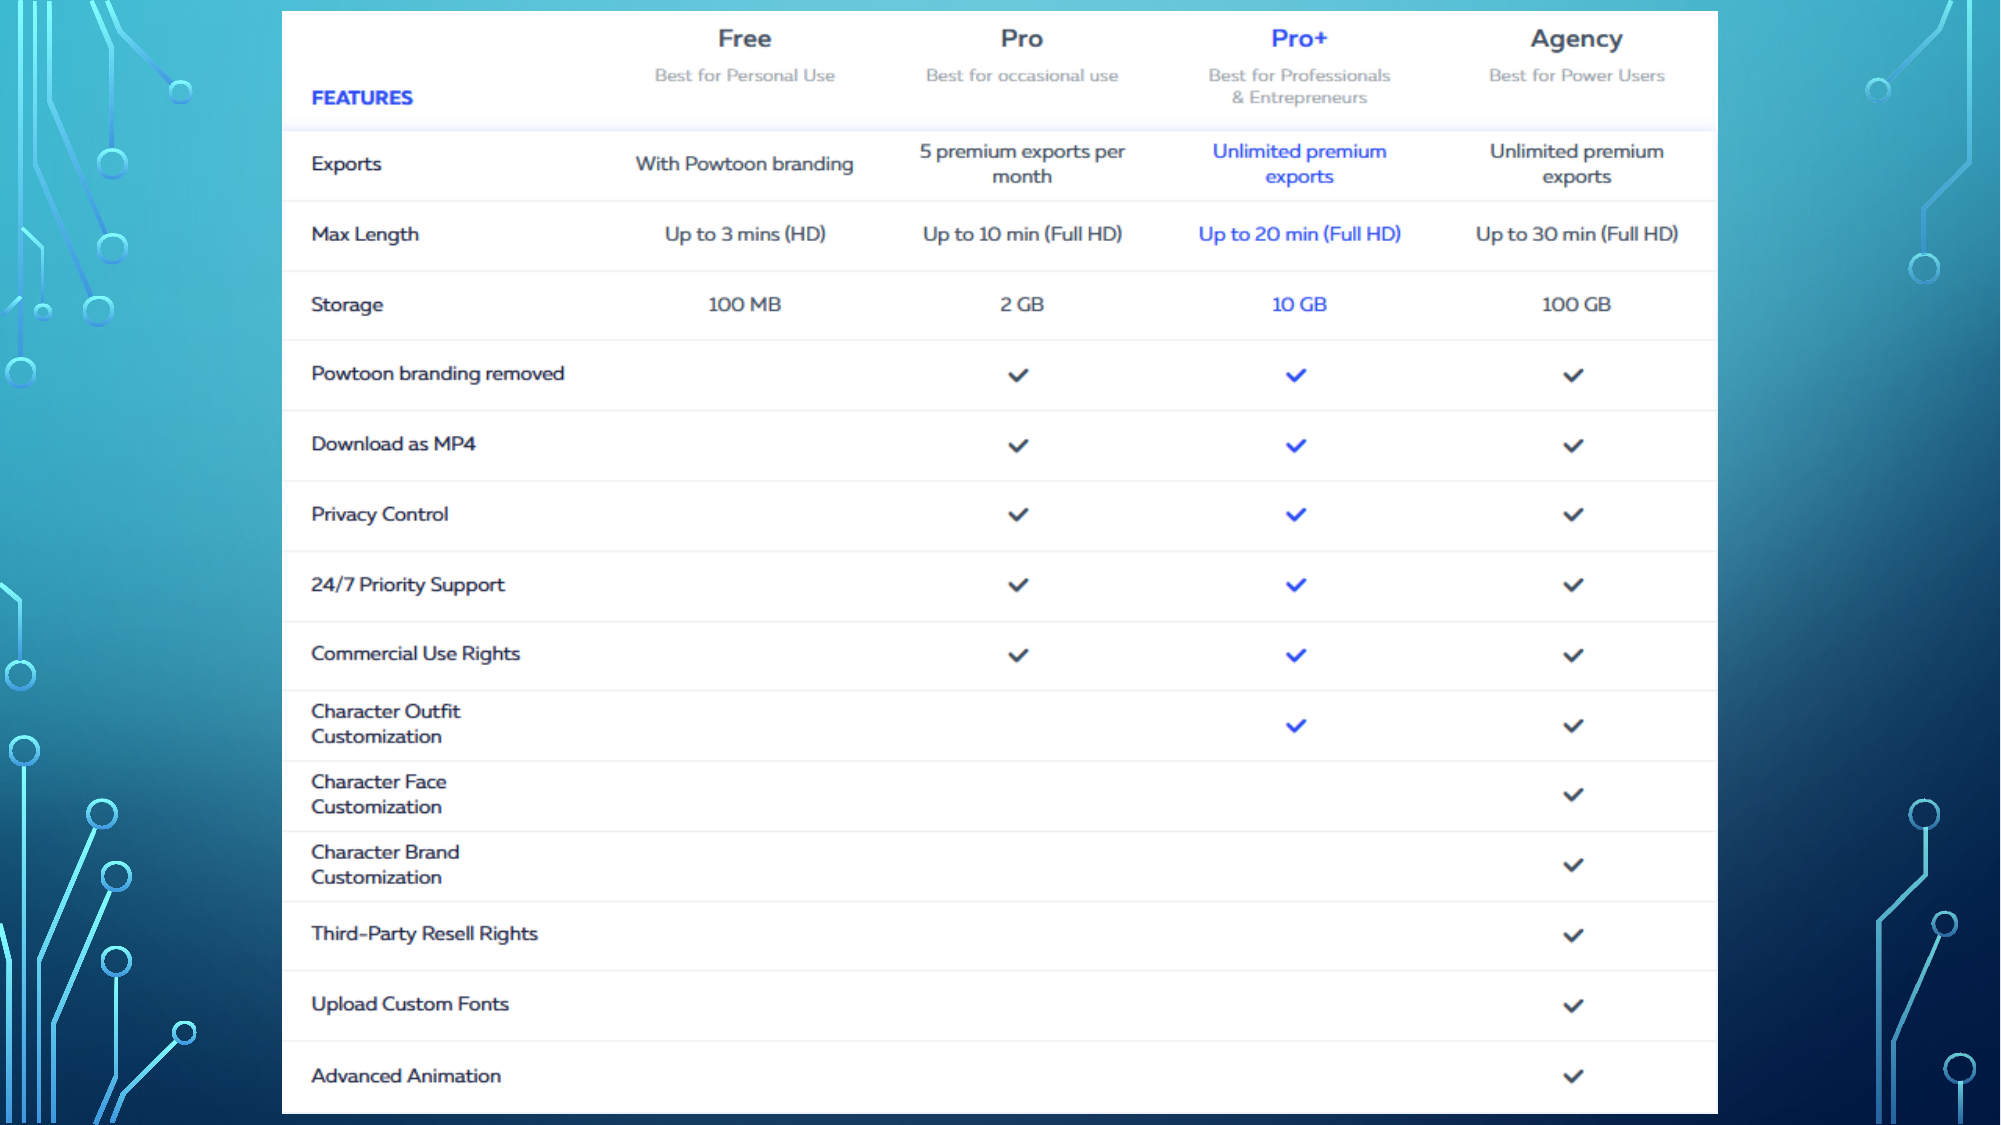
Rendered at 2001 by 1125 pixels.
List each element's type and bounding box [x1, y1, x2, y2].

picture [282, 11, 1718, 1114]
